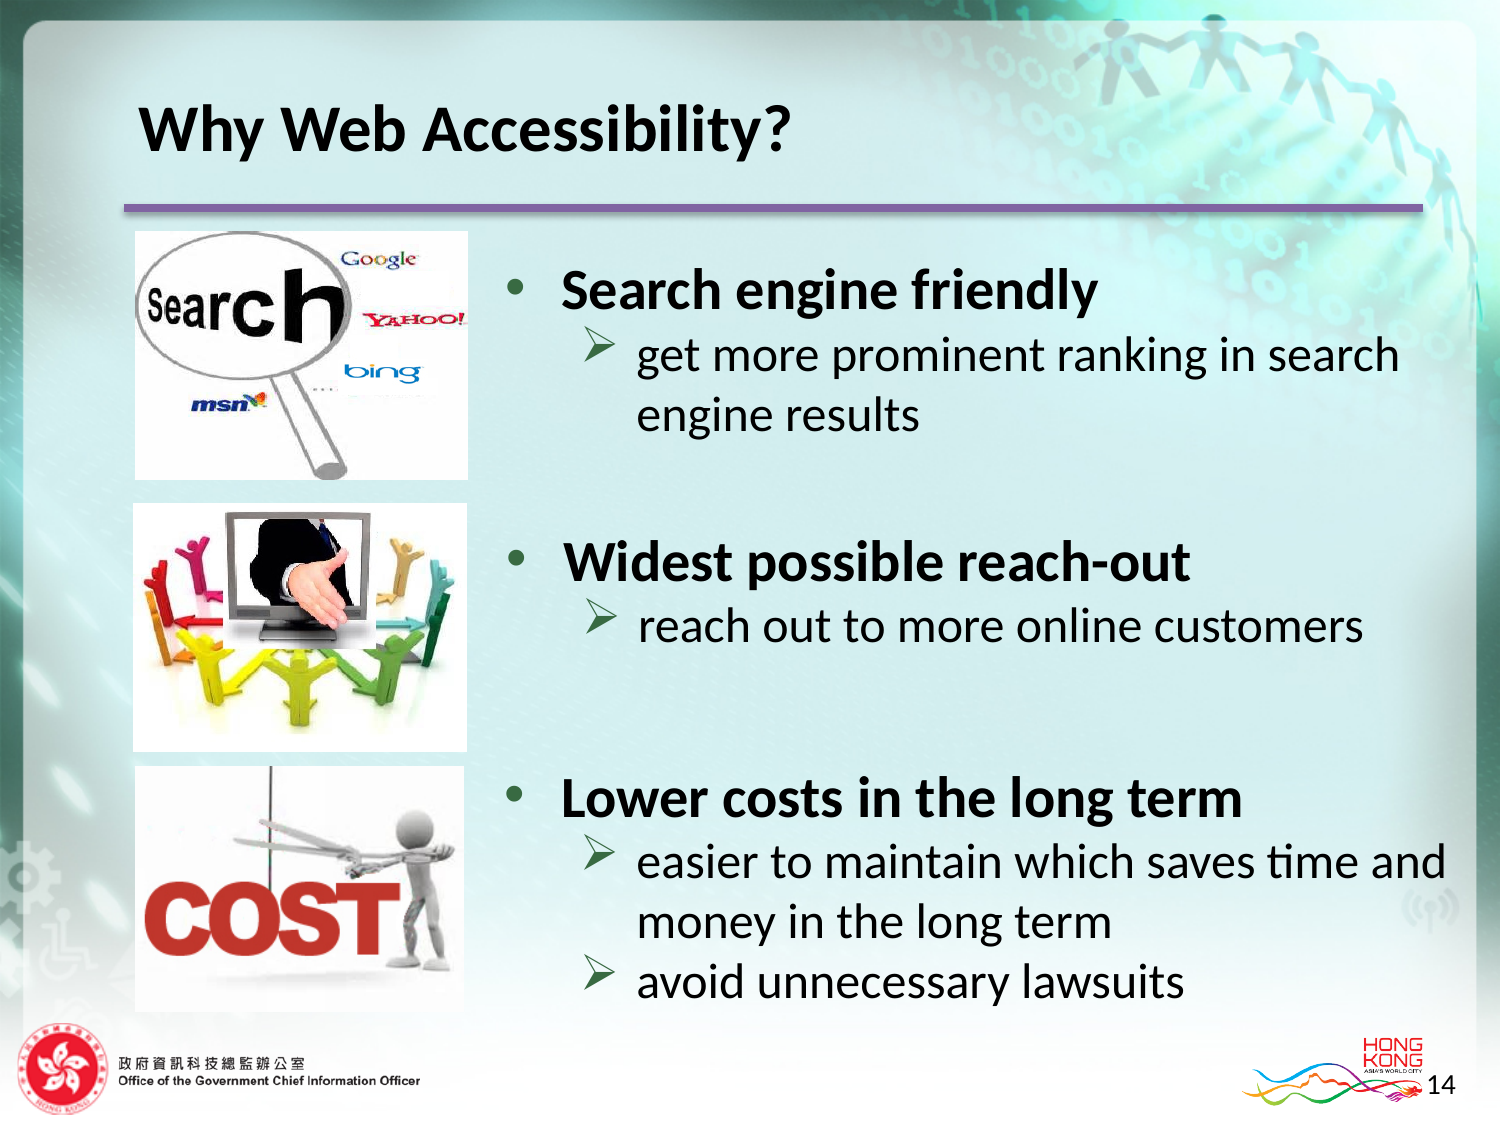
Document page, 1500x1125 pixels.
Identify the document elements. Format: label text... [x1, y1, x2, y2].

picture [0, 0, 1500, 1125]
text_box Why Web Accessibility? [123, 30, 1306, 219]
text_box Lower costs in the long term easier to maintain which saves time and money in the long term avoid unnecessary lawsuits [490, 751, 1471, 946]
text_box Widest possible reach-out reach out to more online customers [491, 515, 1500, 709]
slide_number 14 [1411, 1057, 1496, 1118]
list Search engine friendly get more prominent ranking in search engine results [489, 243, 1500, 450]
